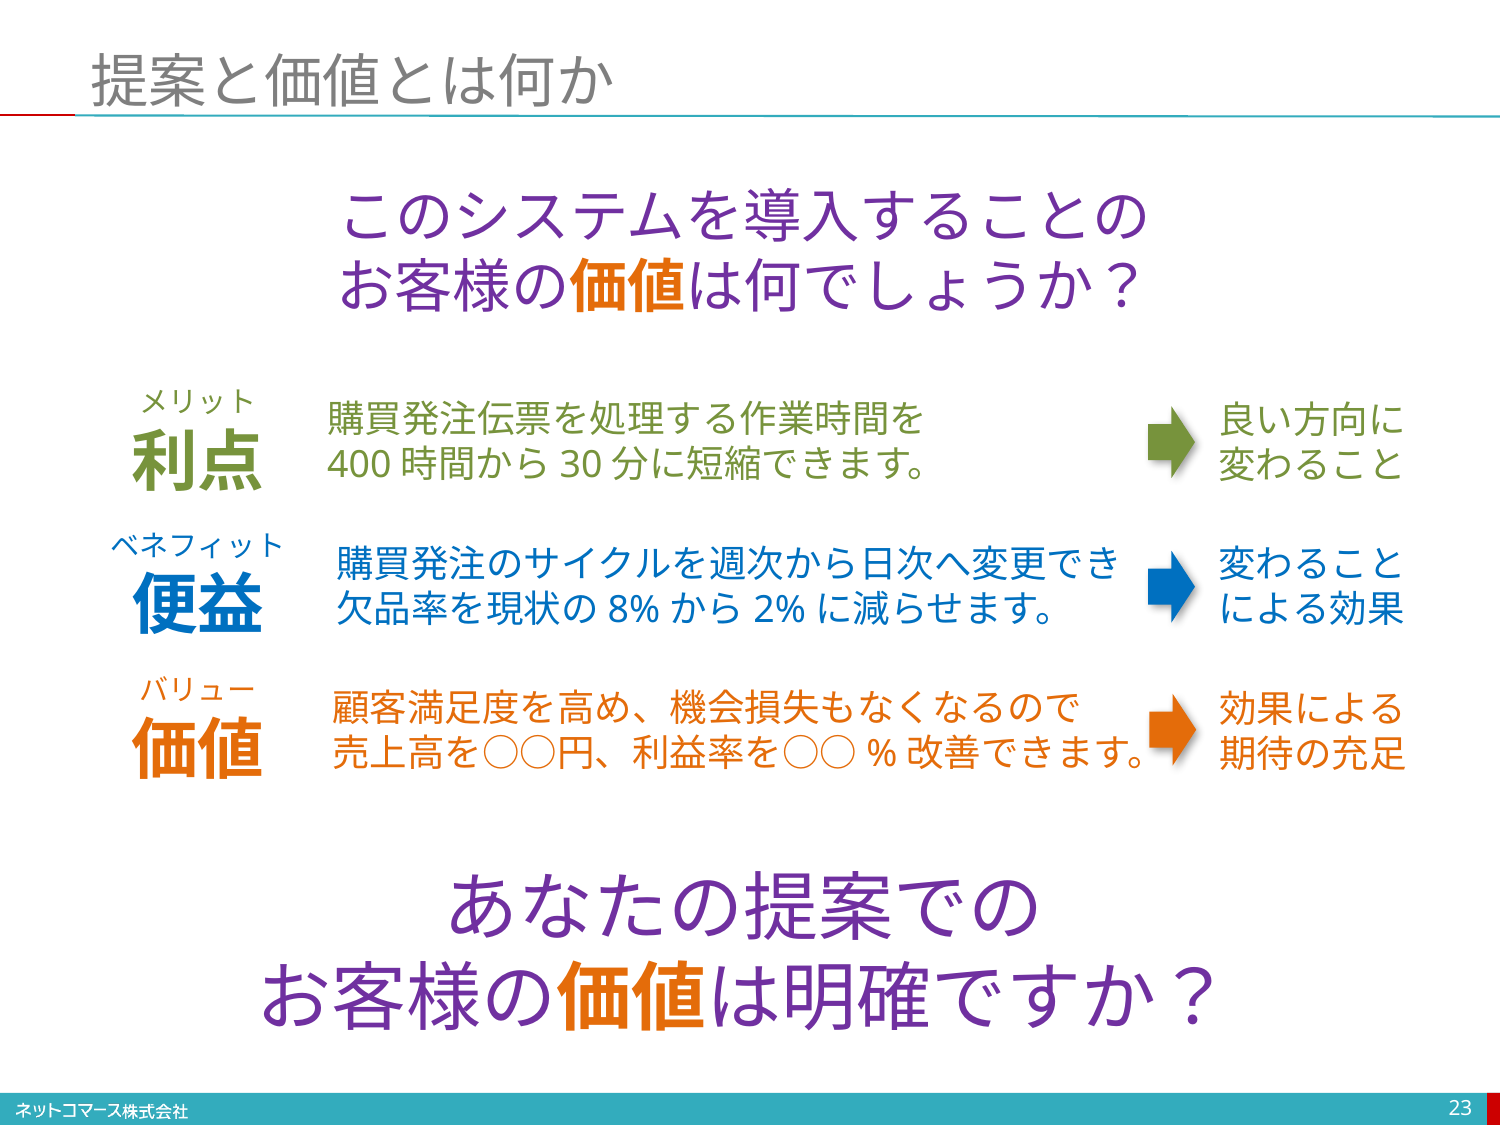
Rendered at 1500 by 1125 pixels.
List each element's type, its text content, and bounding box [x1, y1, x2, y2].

text_box 変わること による効果 [1203, 532, 1421, 638]
text_box 効果による 期待の充足 [1204, 677, 1422, 782]
text_box あなたの提案での お客様の価値は明確ですか？ [241, 852, 1247, 1048]
text_box このシステムを導入することの お客様の価値は何でしょうか？ [321, 171, 1167, 327]
text_box 良い方向に 変わること [1203, 389, 1421, 494]
picture [16, 1101, 188, 1120]
text_box [1147, 691, 1198, 768]
text_box 購買発注のサイクルを週次から日次へ変更でき 欠品率を現状の8%から2%に減らせます。 [321, 532, 1137, 638]
text_box ベネフィット 便益 [95, 520, 301, 650]
title 提案と価値とは何か [75, 45, 1500, 114]
text_box [1145, 404, 1197, 481]
slide_number 23 [1137, 1091, 1488, 1125]
text_box バリュー 価値 [116, 664, 280, 794]
text_box メリット 利点 [116, 376, 280, 506]
text_box 購買発注伝票を処理する作業時間を 400時間から30分に短縮できます。 [312, 387, 961, 493]
text_box [1145, 548, 1197, 625]
text_box 顧客満足度を高め、機会損失もなくなるので 売上高を○○円、利益率を○○%改善できます。 [317, 676, 1181, 782]
